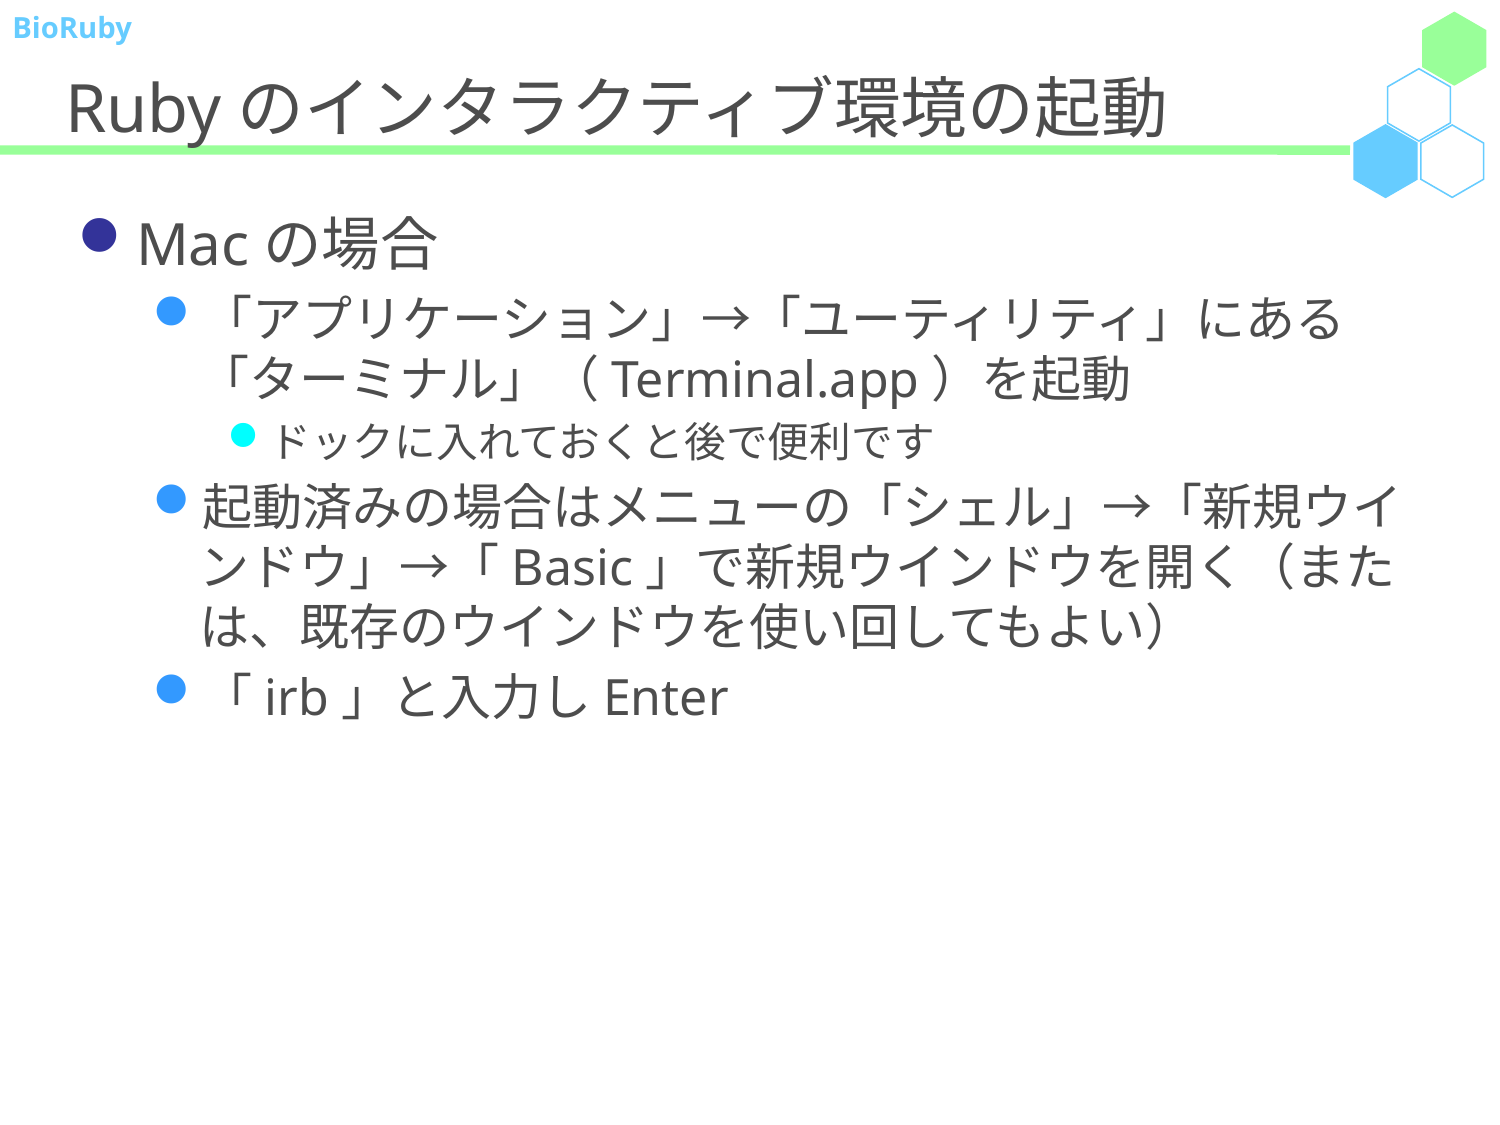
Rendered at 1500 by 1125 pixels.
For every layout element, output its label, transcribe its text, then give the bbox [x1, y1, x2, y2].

list Macの場合 「アプリケーション」→「ユーティリティ」にある「ターミナル」（Terminal.app）を起動 ドックに入れておくと後で便利です 起動済みの場合はメニューの「シェル」→「新規ウインドウ」→「Basic」で新規ウインドウを開く（または、既存のウインドウを使い回してもよい） 「irb」と入力しEnter [62, 199, 1438, 1051]
title Rubyのインタラクティブ環境の起動 [49, 62, 1451, 151]
